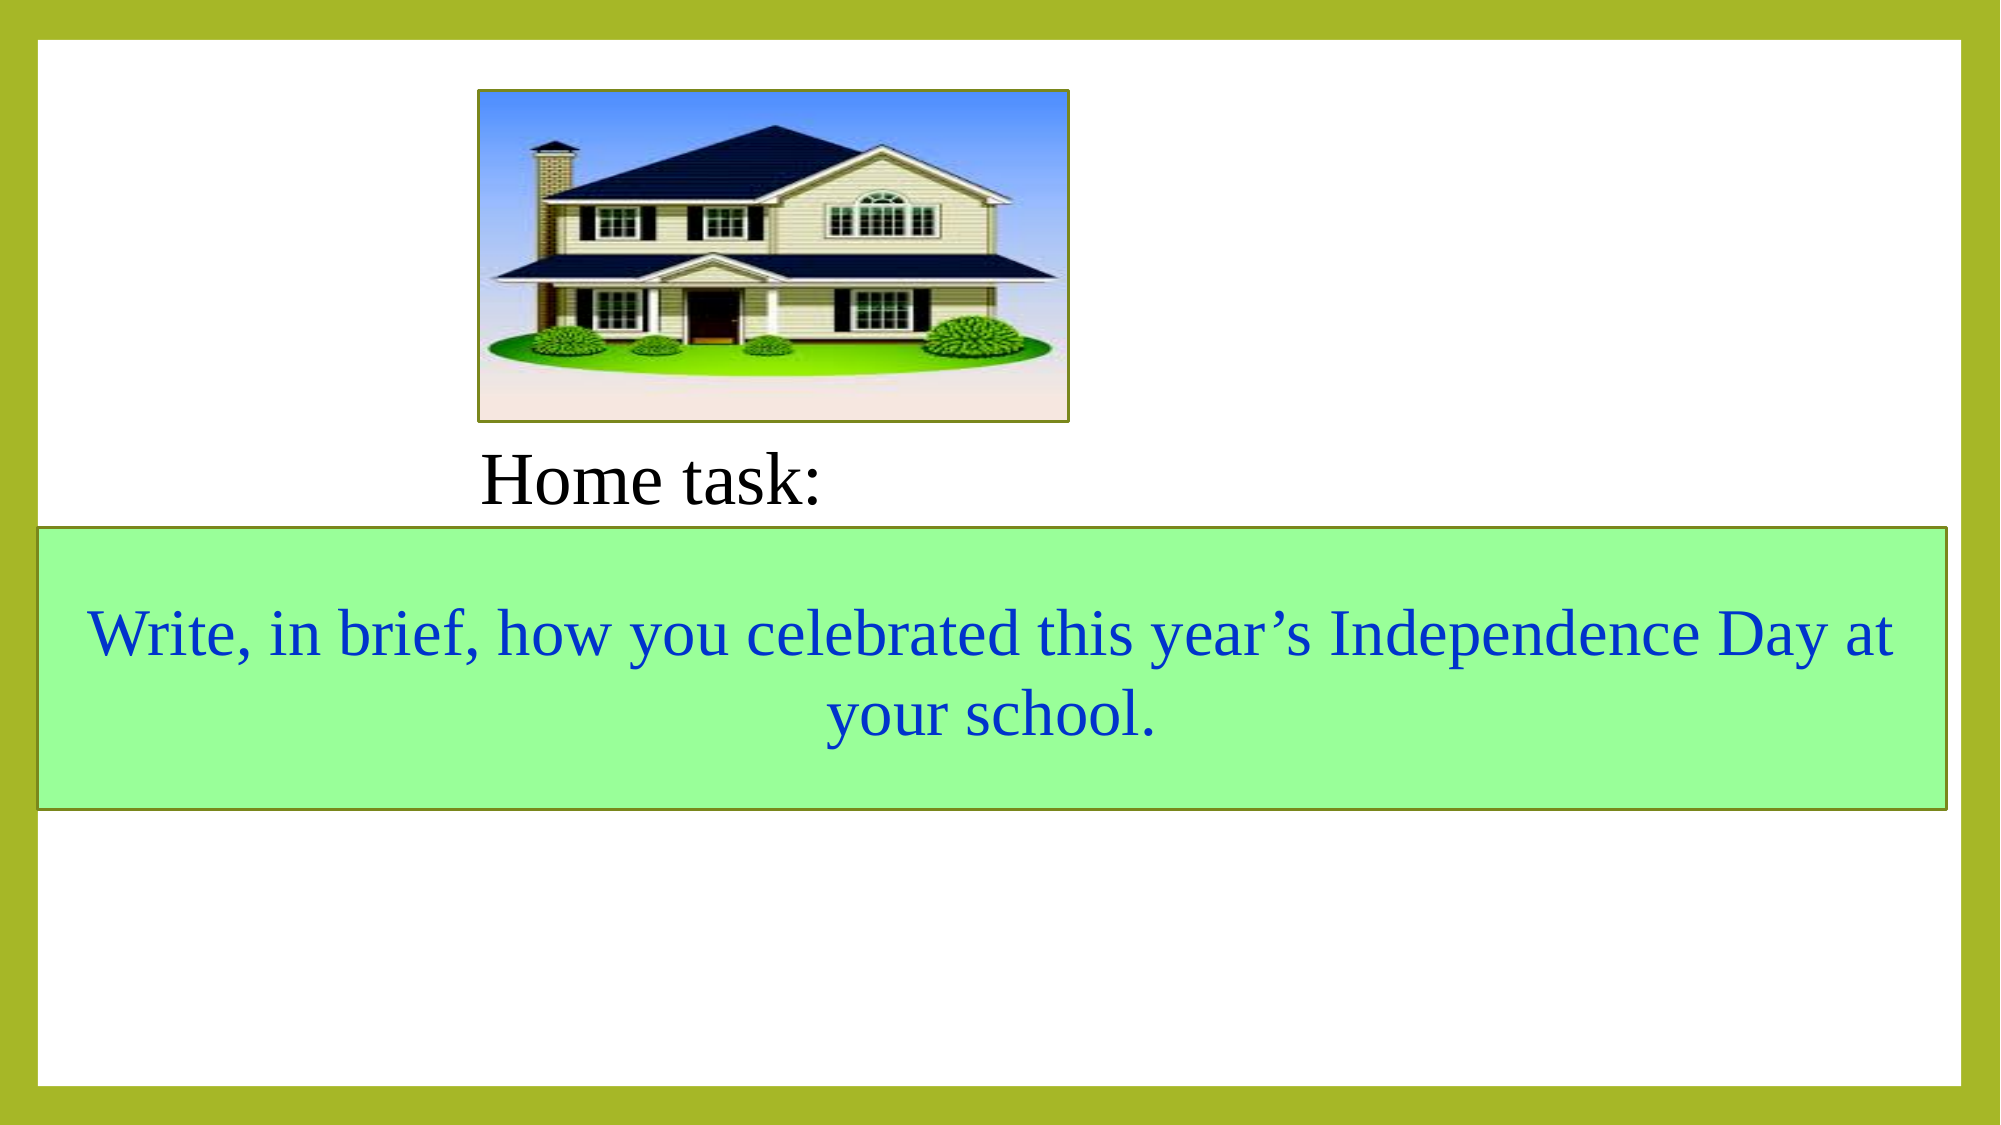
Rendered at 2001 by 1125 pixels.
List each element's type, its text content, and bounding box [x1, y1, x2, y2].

text_box Write, in brief, how you celebrated this year’s Independence Day at your school. [36, 526, 1948, 811]
text_box [477, 89, 1070, 423]
text_box Home task: [465, 421, 1069, 526]
